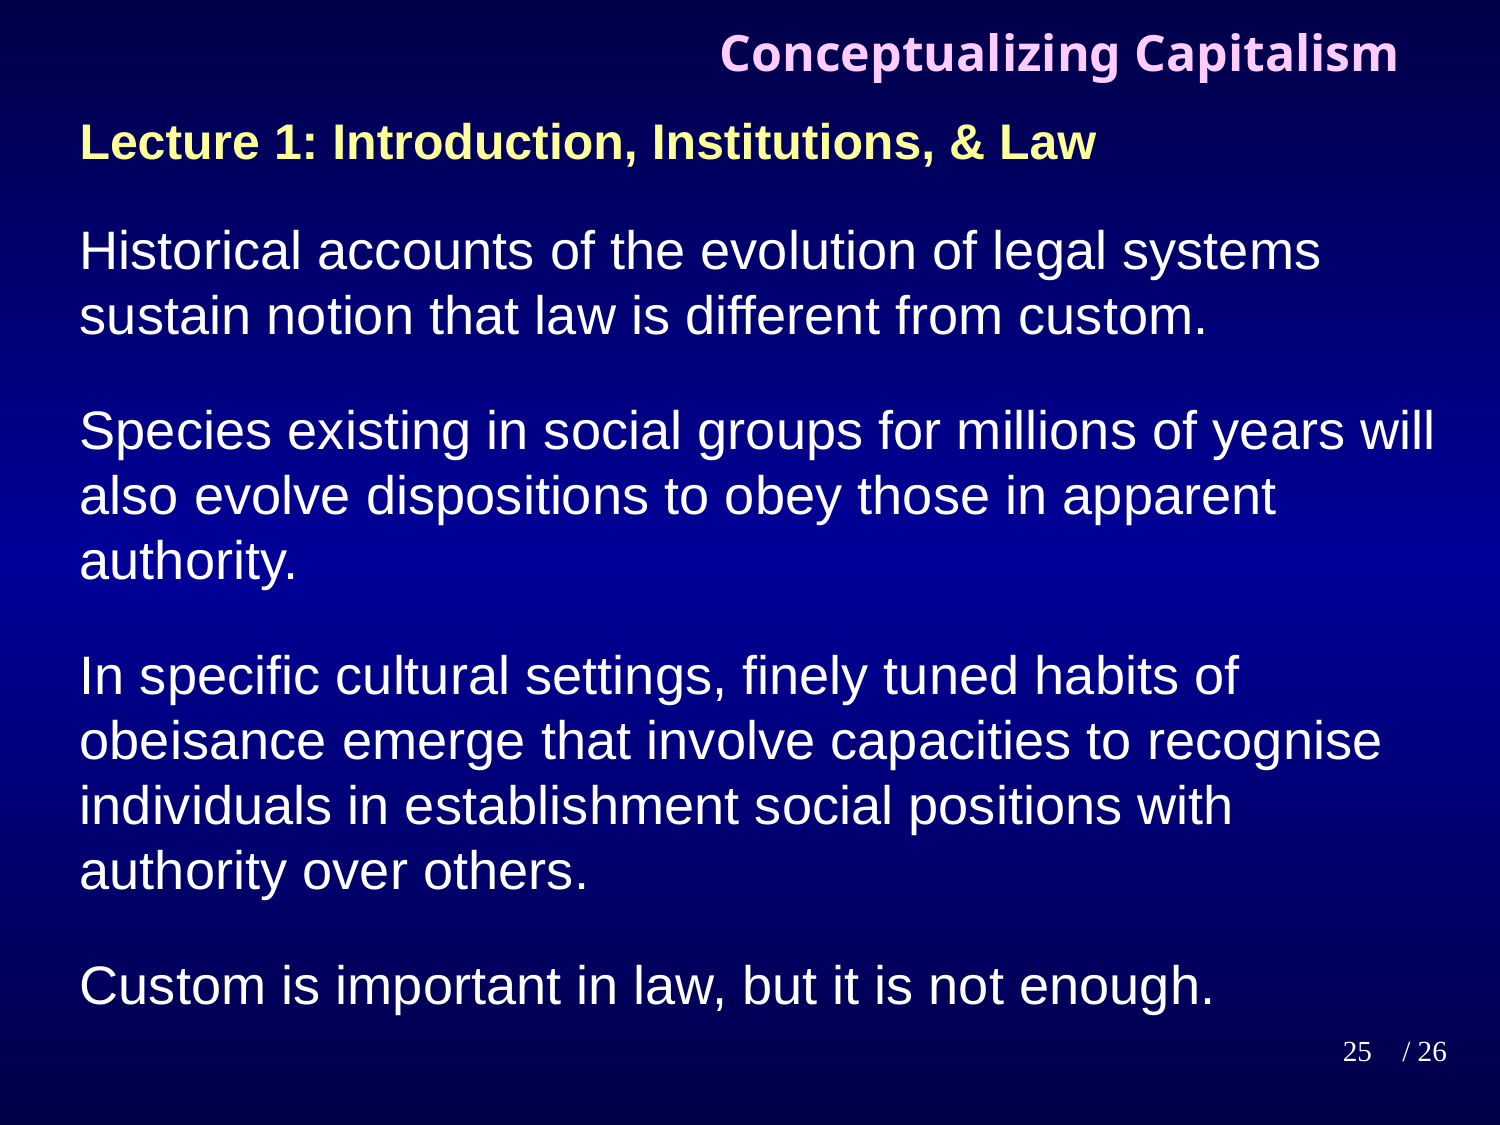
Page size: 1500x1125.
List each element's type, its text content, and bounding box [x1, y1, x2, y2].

text_box / 26 [1387, 1024, 1500, 1075]
text_box Historical accounts of the evolution of legal systems sustain notion that law is different from custom. Species existing in social groups for millions of years will also evolve dispositions to obey those in apparent authority. In specific cultural settings, finely tuned habits of obeisance emerge that involve capacities to recognise individuals in establishment social positions with authority over others. Custom is important in law, but it is not enough. [64, 208, 1459, 1023]
text_box Lecture 1: Introduction, Institutions, & Law [64, 101, 1211, 177]
title Conceptualizing Capitalism [620, 1, 1500, 102]
slide_number 25 [1257, 1024, 1388, 1101]
